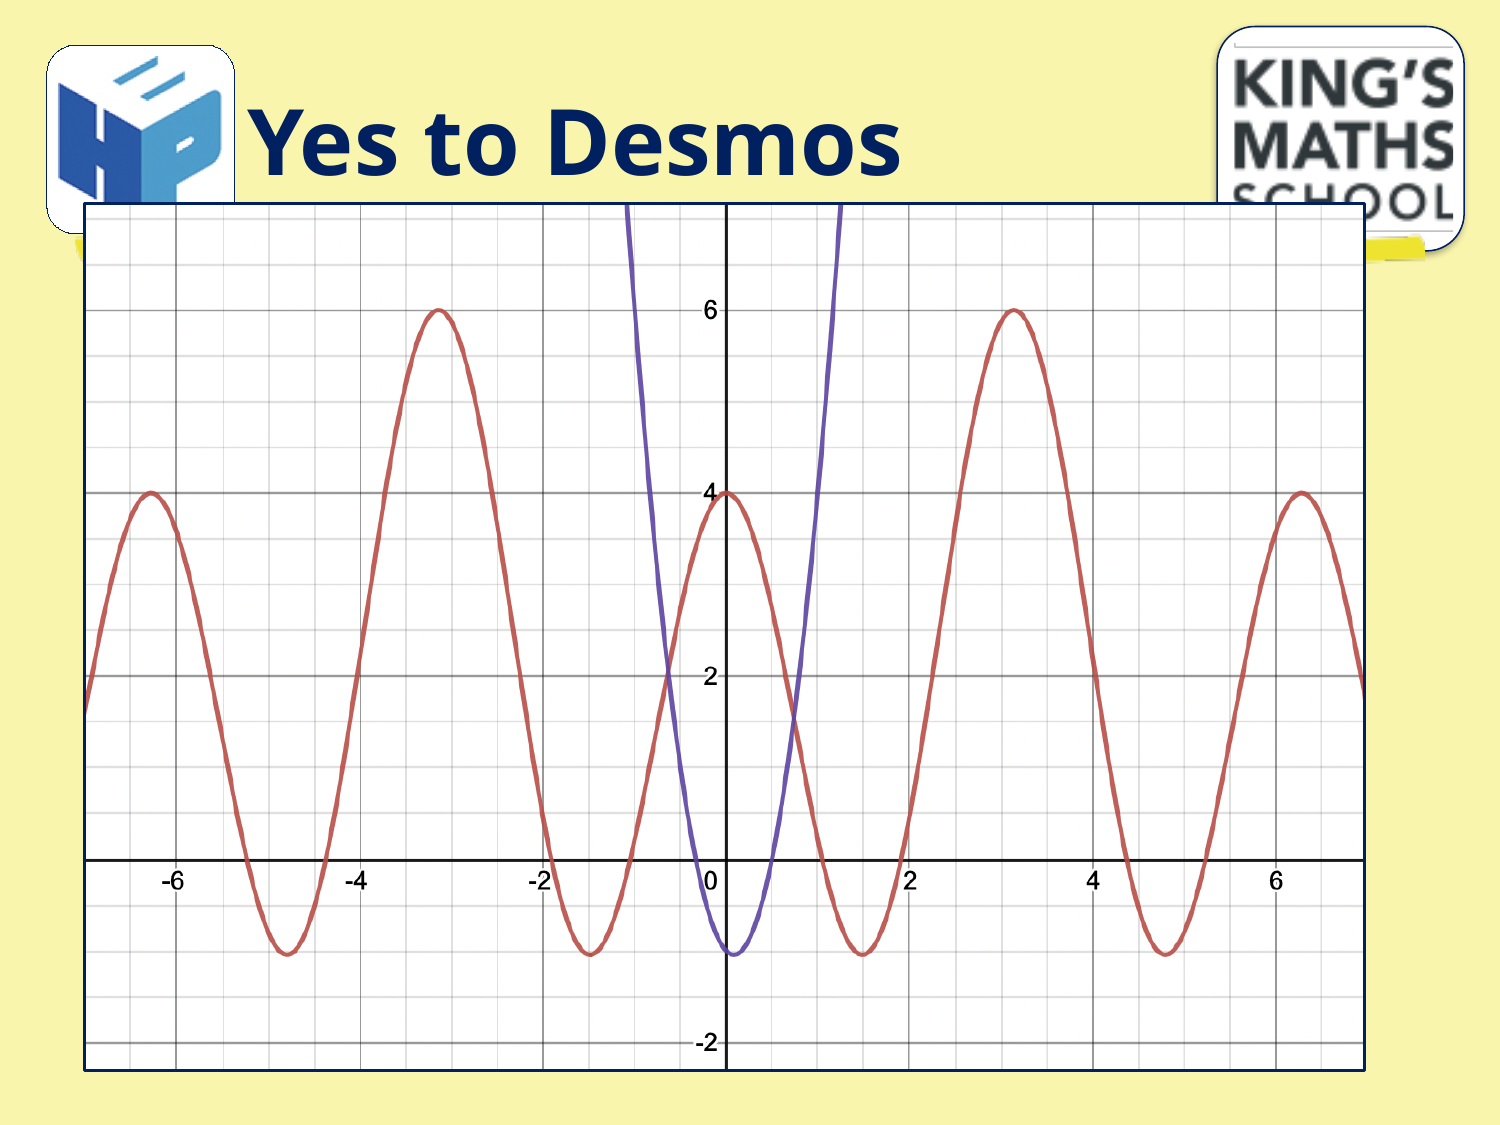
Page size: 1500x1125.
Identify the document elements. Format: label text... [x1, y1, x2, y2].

picture [46, 46, 232, 233]
title Yes to Desmos [232, 45, 1217, 202]
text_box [1066, 304, 1130, 380]
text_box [816, 81, 1089, 216]
picture [85, 204, 1363, 1069]
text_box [1155, 260, 1374, 363]
